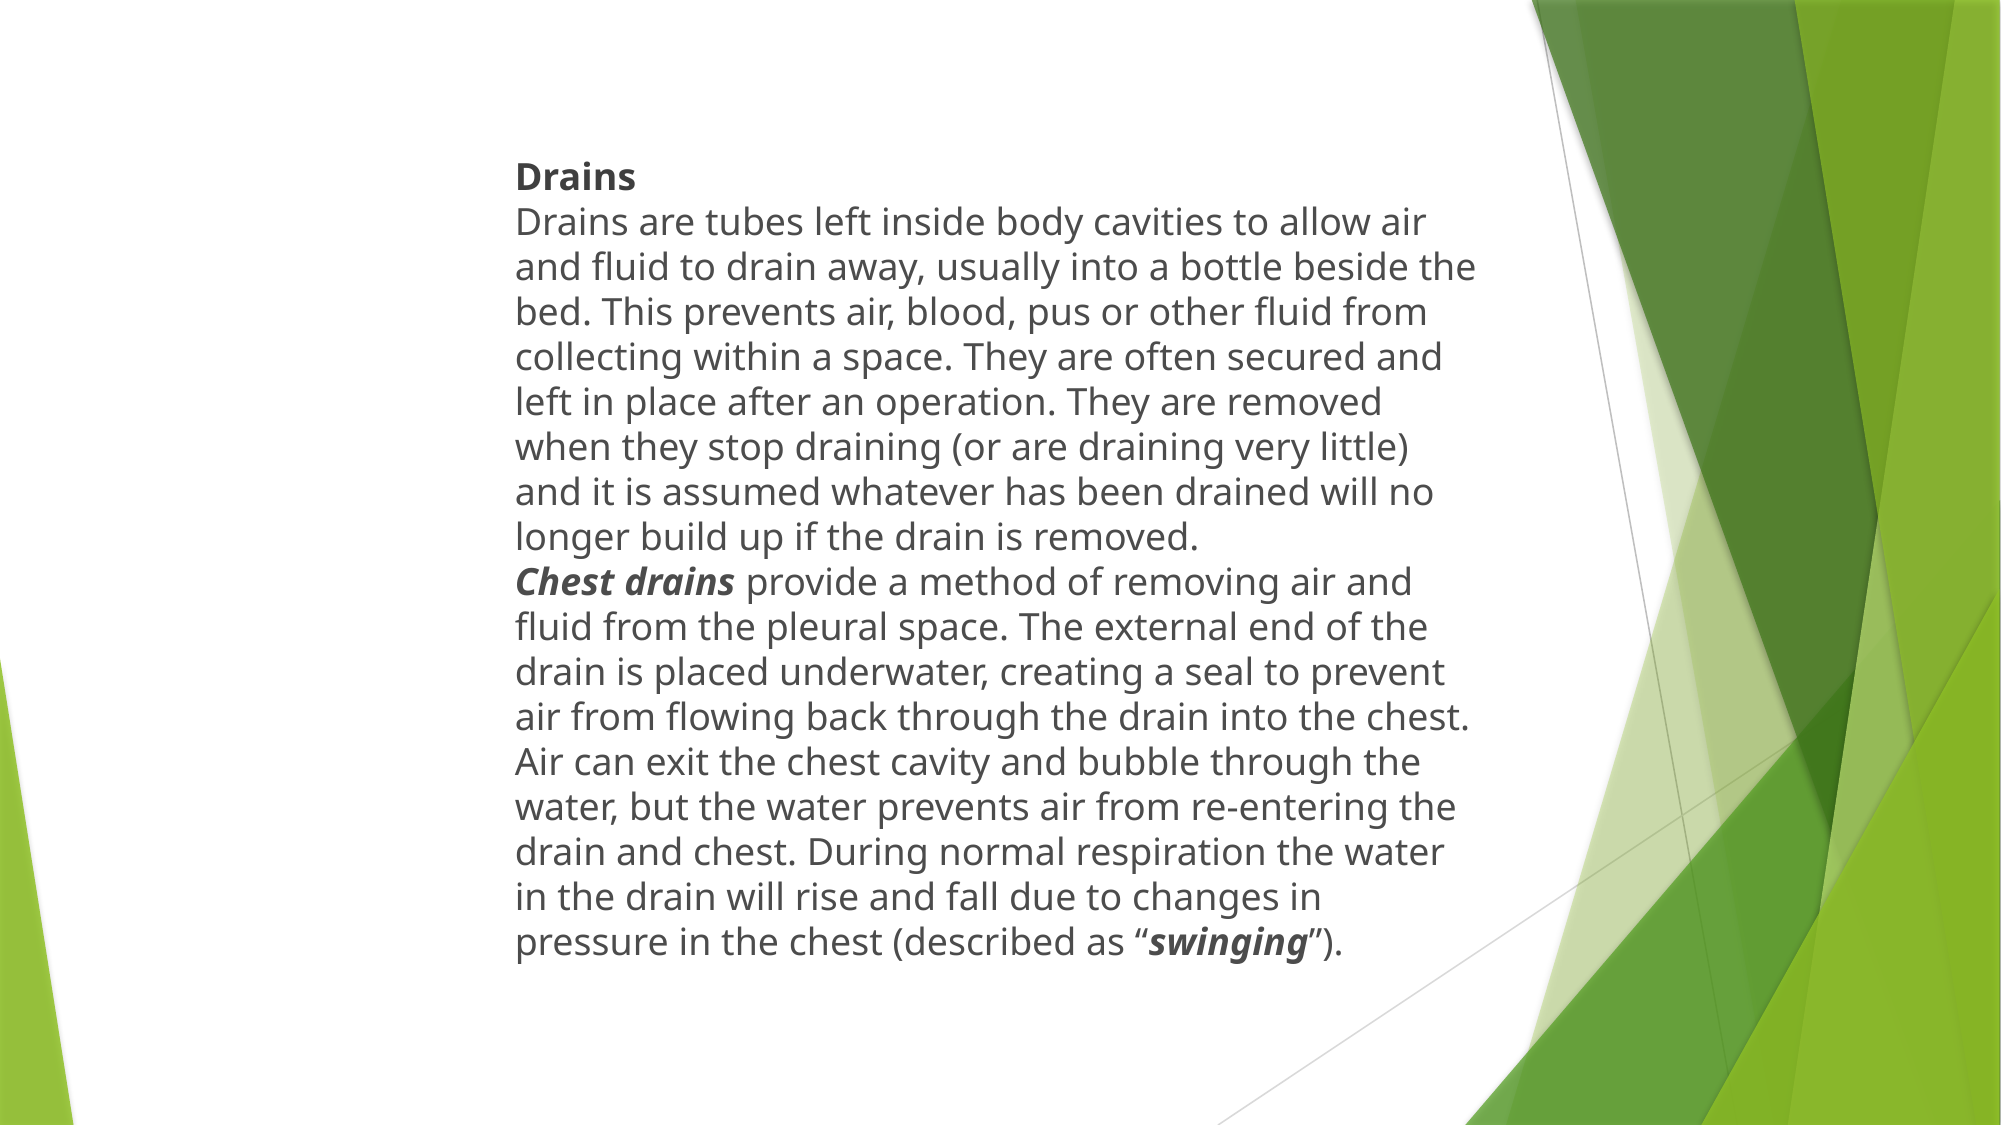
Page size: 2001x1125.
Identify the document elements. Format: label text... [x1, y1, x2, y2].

text_box Drains Drains are tubes left inside body cavities to allow air and fluid to drain away, usually into a bottle beside the bed. This prevents air, blood, pus or other fluid from collecting within a space. They are often secured and left in place after an operation. They are removed when they stop draining (or are draining very little) and it is assumed whatever has been drained will no longer build up if the drain is removed. Chest drains provide a method of removing air and fluid from the pleural space. The external end of the drain is placed underwater, creating a seal to prevent air from flowing back through the drain into the chest. Air can exit the chest cavity and bubble through the water, but the water prevents air from re-entering the drain and chest. During normal respiration the water in the drain will rise and fall due to changes in pressure in the chest (described as “swinging”). [500, 145, 1500, 971]
